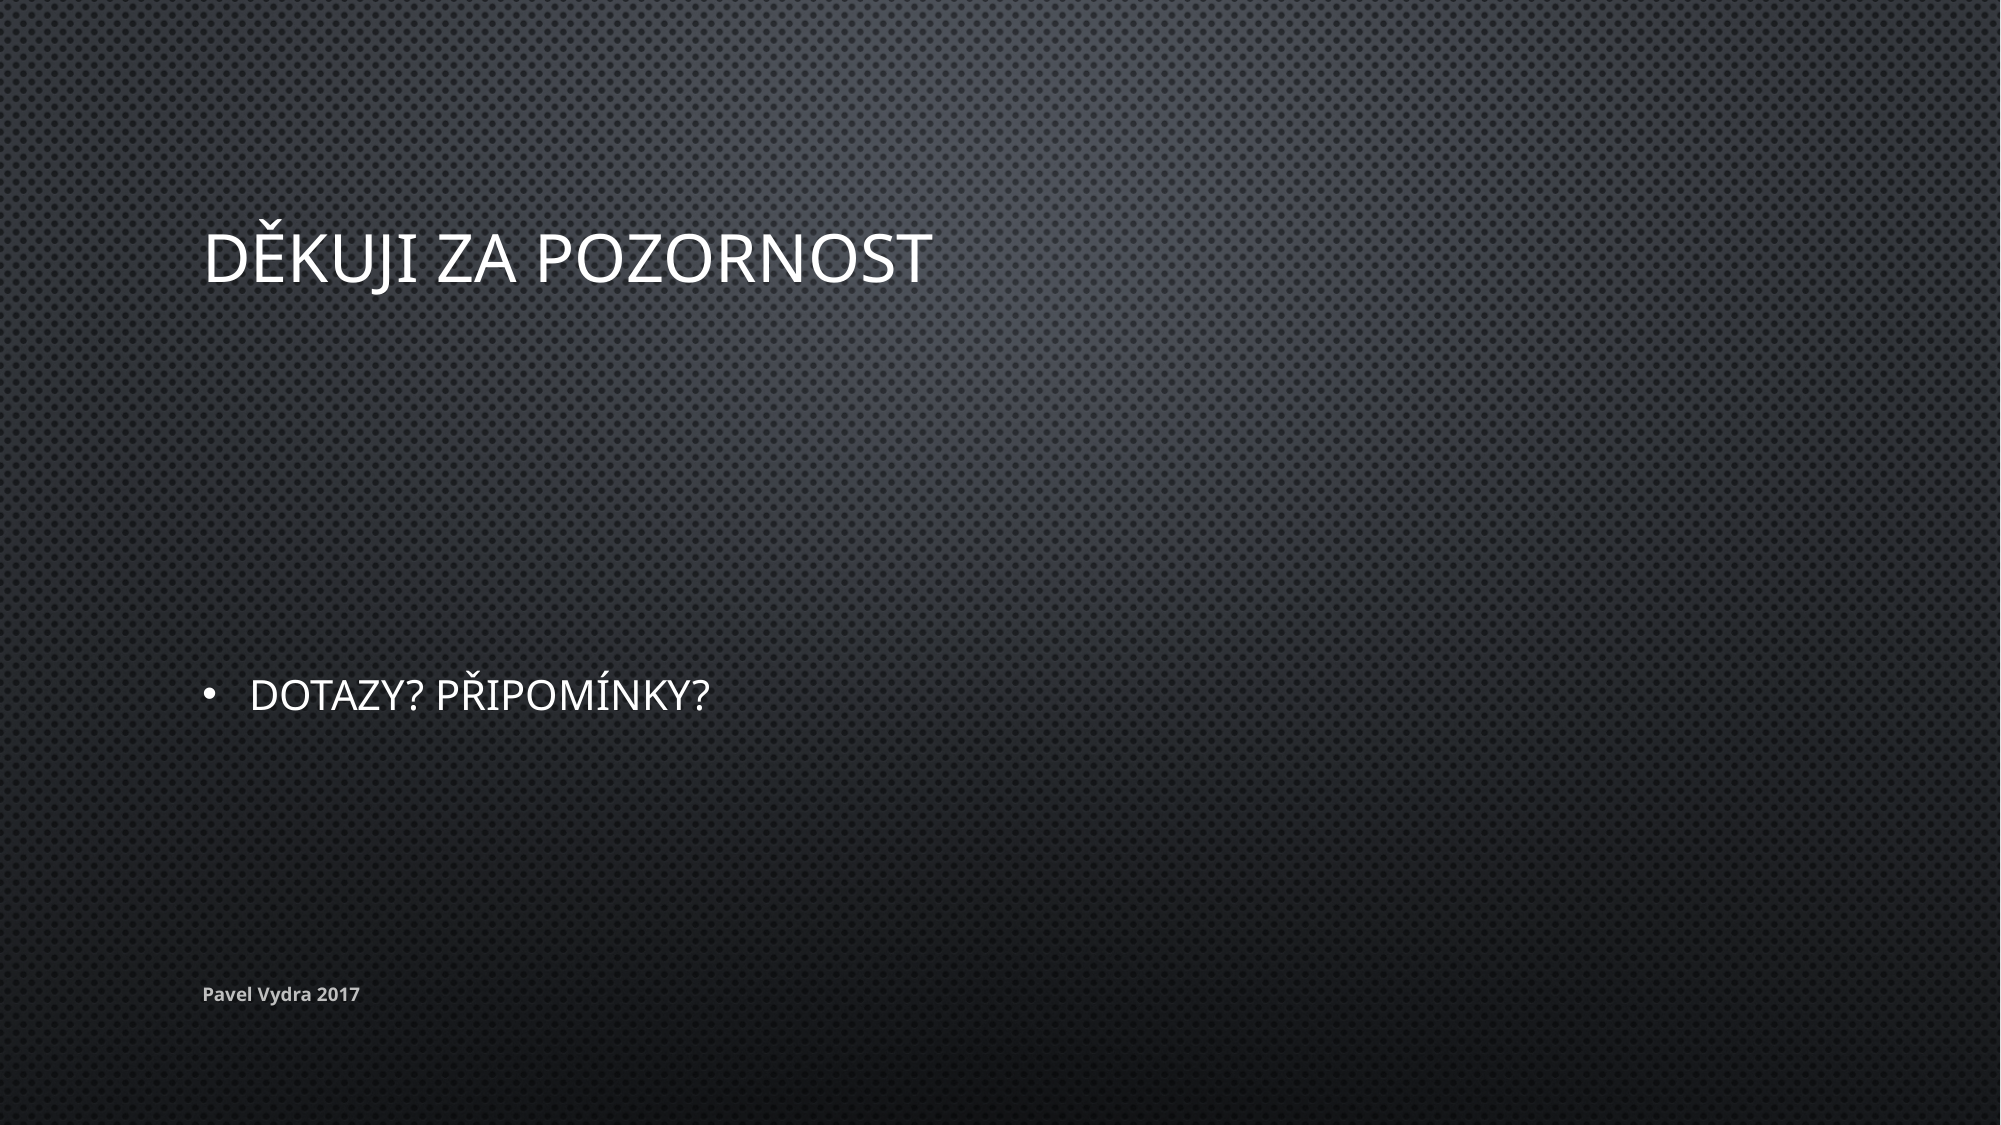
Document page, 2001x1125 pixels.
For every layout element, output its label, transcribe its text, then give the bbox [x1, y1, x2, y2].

list Dotazy? Připomínky? [187, 437, 1813, 950]
title Děkuji za pozornost [187, 99, 1813, 413]
footer Pavel Vydra 2017 [187, 965, 1425, 1025]
